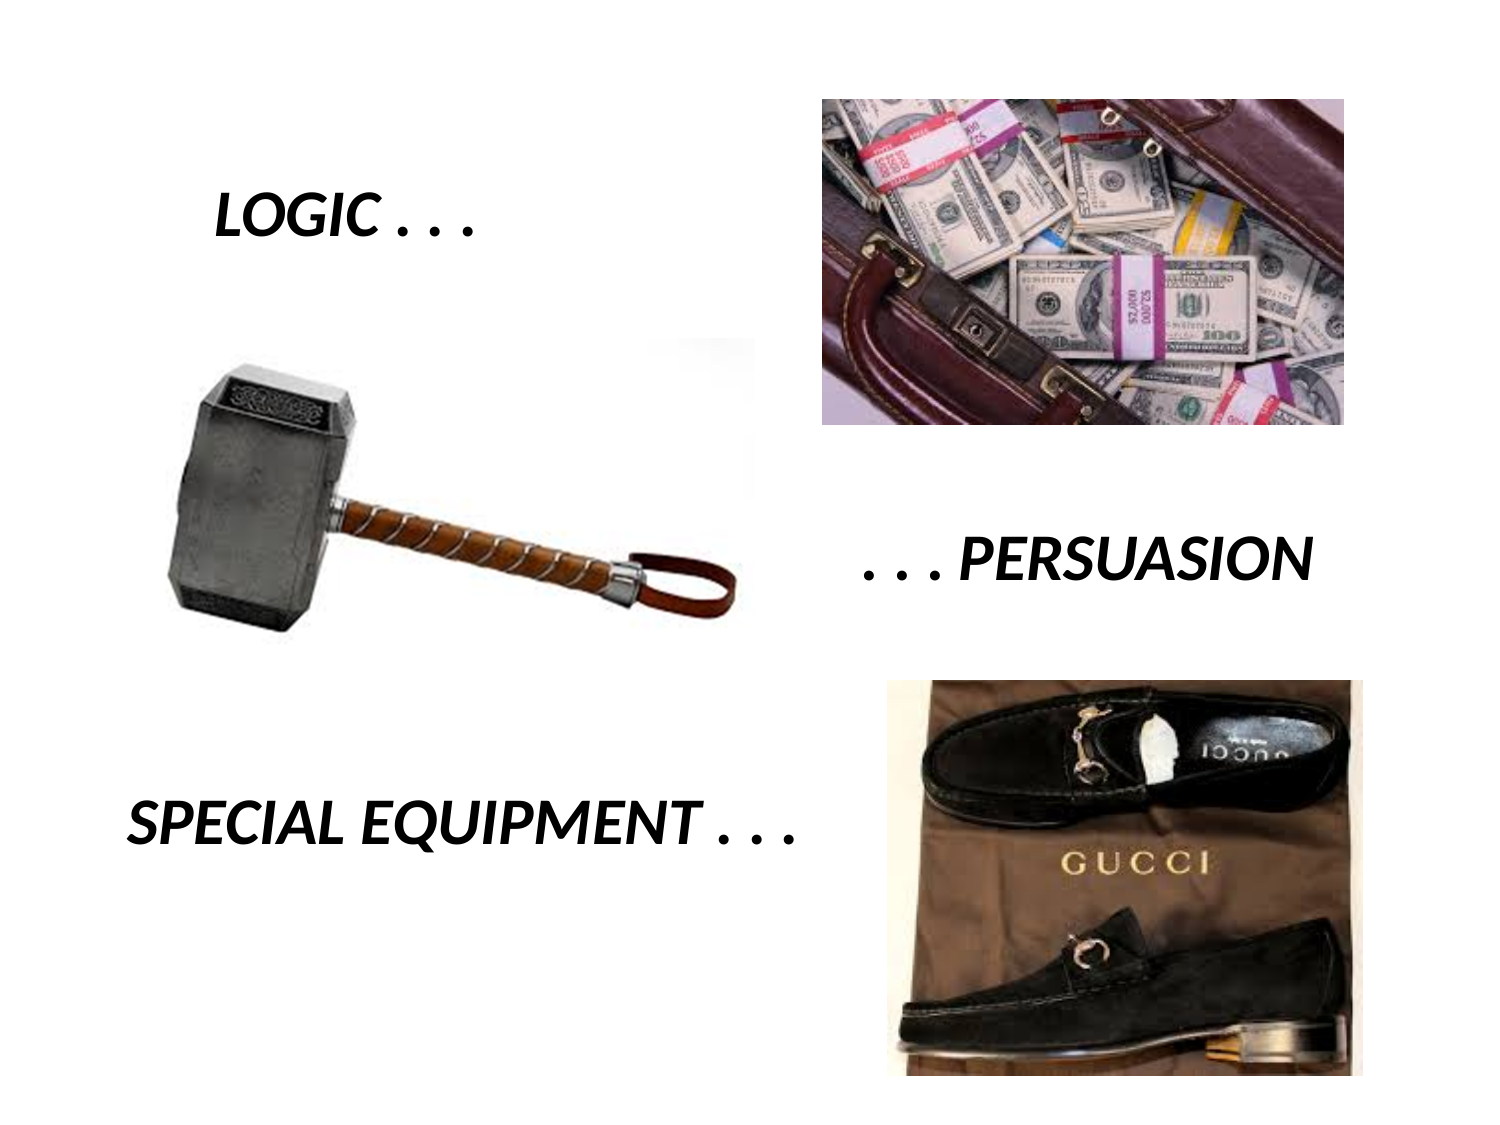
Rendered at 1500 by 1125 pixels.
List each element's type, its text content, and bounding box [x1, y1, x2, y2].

picture [887, 680, 1363, 1076]
text_box LOGIC . . . [200, 162, 675, 258]
text_box . . . PERSUASION [837, 506, 1363, 601]
picture [149, 338, 756, 675]
text_box SPECIAL EQUIPMENT . . . [112, 770, 823, 866]
picture [821, 99, 1344, 426]
